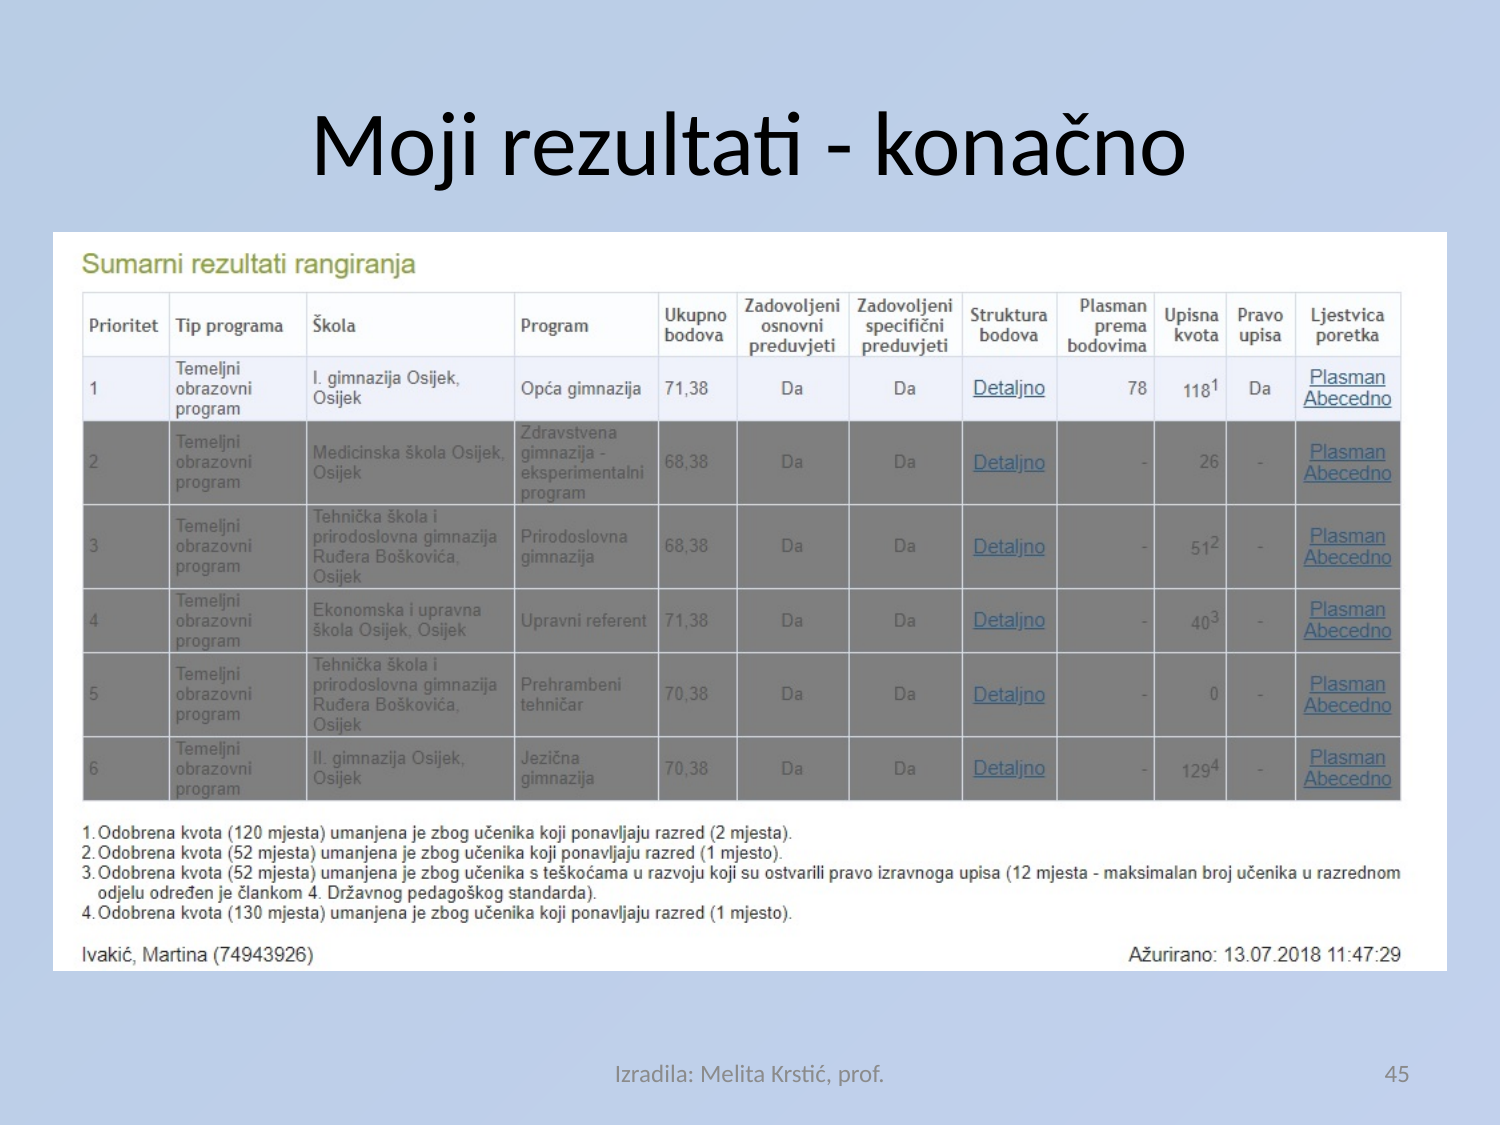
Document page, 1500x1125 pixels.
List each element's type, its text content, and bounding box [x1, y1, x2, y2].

footer Izradila: Melita Krstić, prof. [512, 1042, 988, 1103]
slide_number 45 [1074, 1042, 1425, 1103]
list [52, 232, 1448, 972]
title Moji rezultati - konačno [75, 45, 1425, 230]
